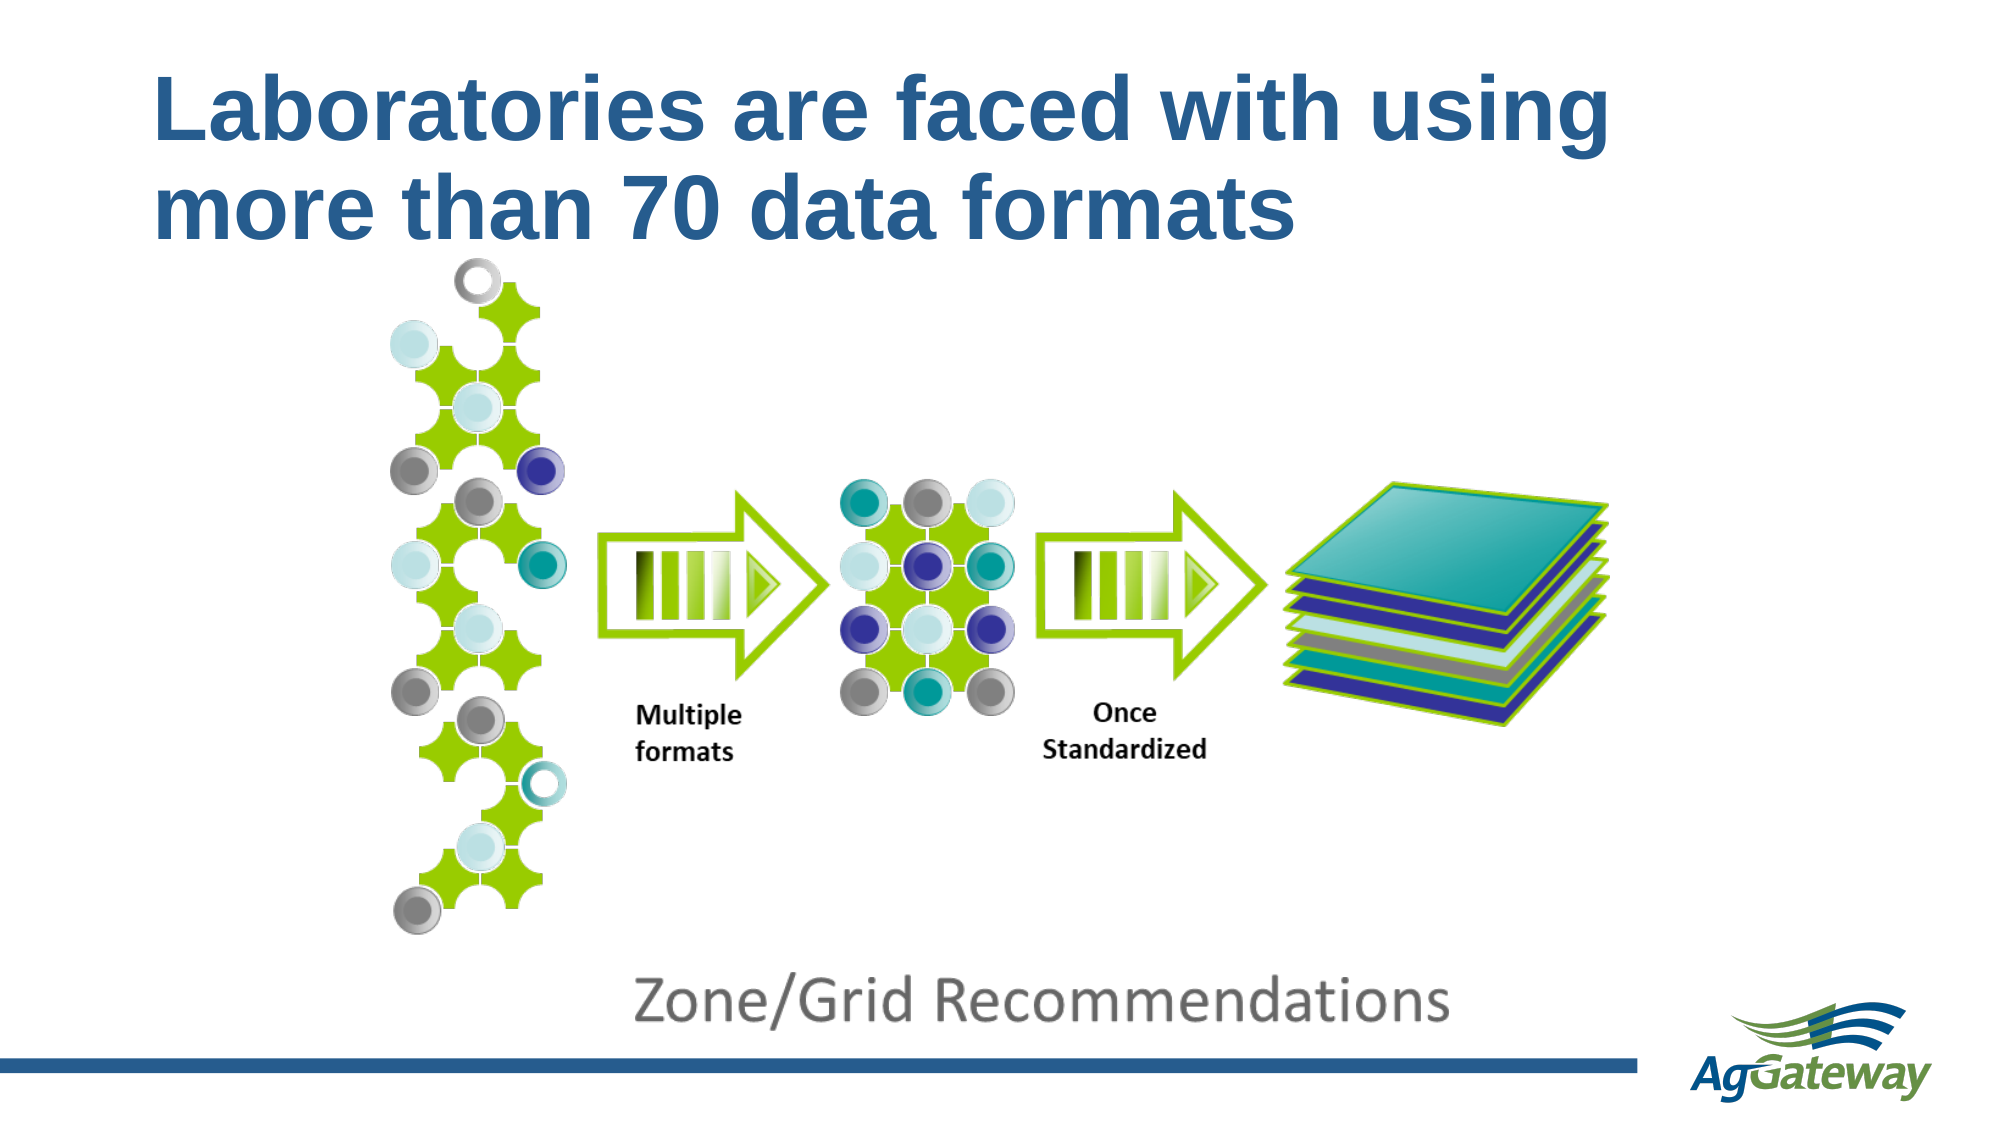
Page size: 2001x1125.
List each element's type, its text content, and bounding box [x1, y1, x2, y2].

picture [389, 257, 1610, 1081]
picture [1625, 963, 1991, 1125]
title Laboratories are faced with using more than 70 data formats [137, 44, 1863, 278]
